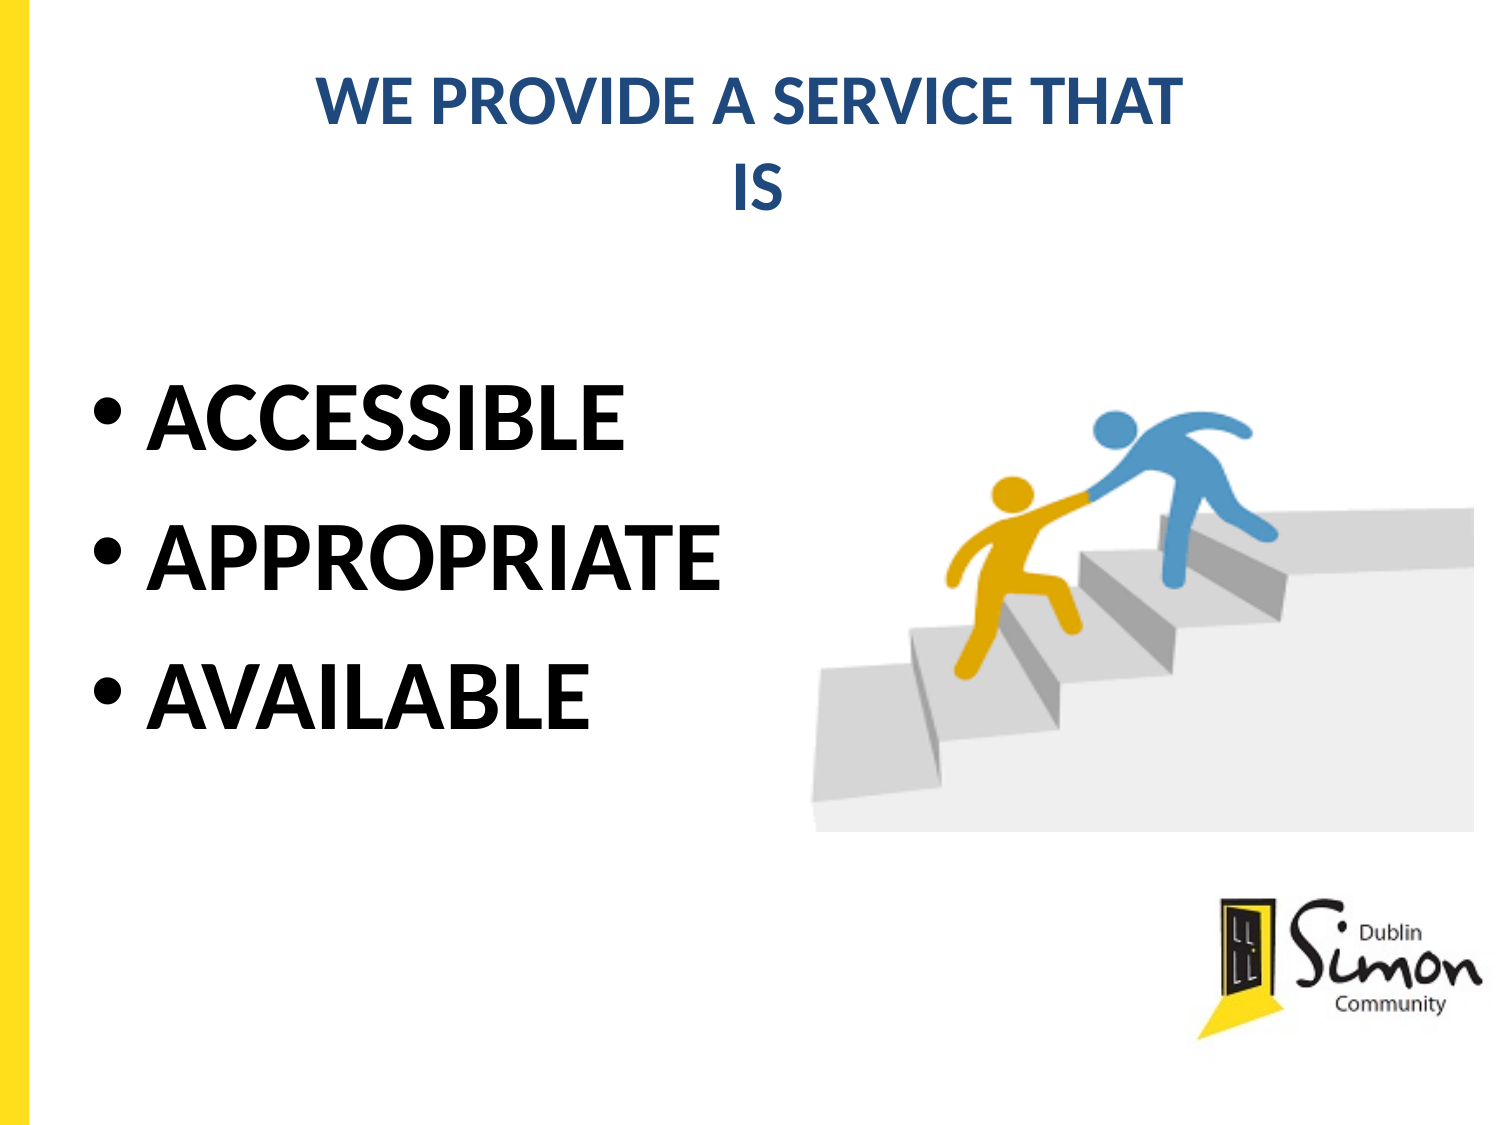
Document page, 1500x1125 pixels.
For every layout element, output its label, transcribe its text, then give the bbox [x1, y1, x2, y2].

picture [808, 396, 1500, 1125]
title WE PROVIDE A SERVICE THAT IS [75, 45, 1425, 233]
list ACCESSIBLE APPROPRIATE AVAILABLE [75, 262, 1425, 1005]
